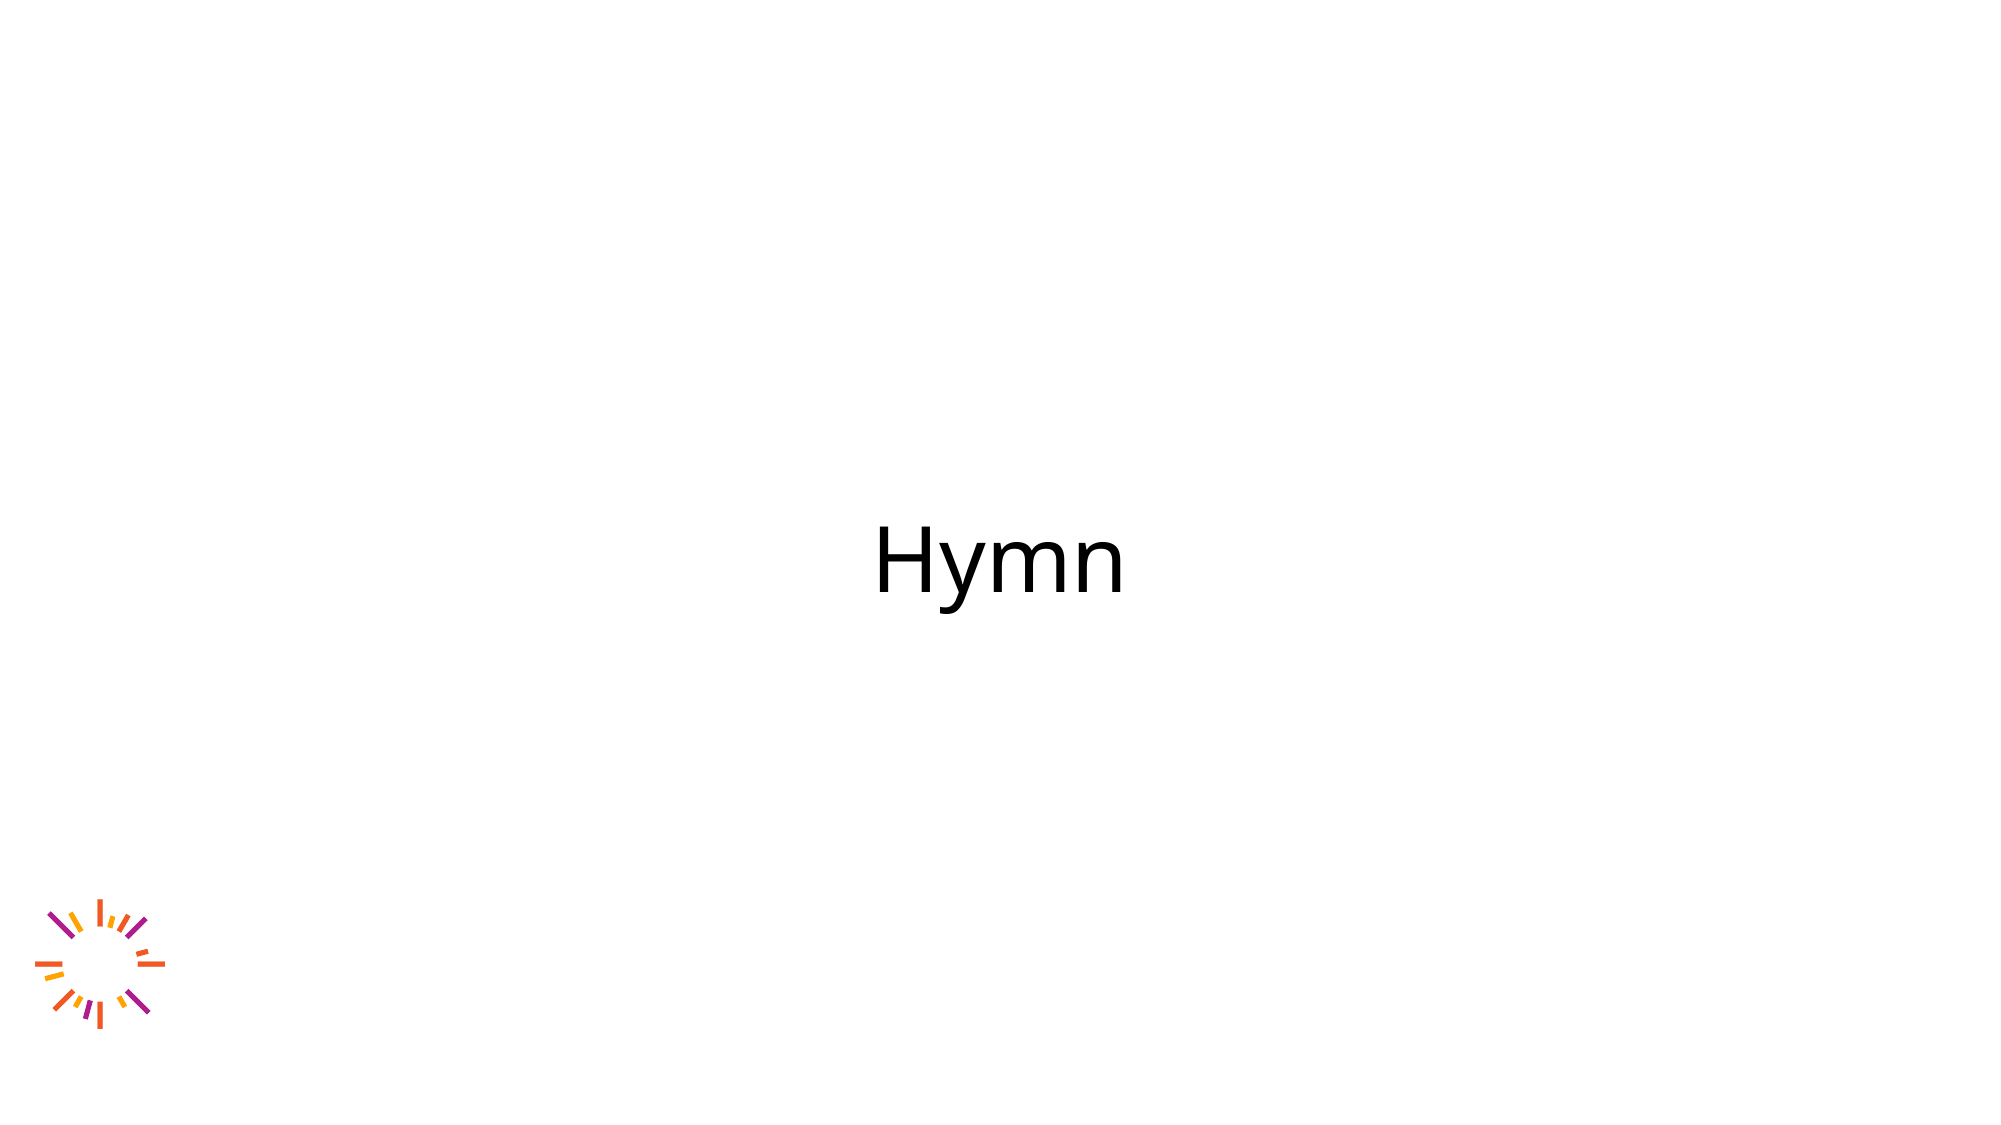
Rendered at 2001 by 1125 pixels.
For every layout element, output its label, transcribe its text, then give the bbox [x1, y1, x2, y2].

picture [0, 862, 203, 1066]
title Hymn [137, 453, 1863, 672]
